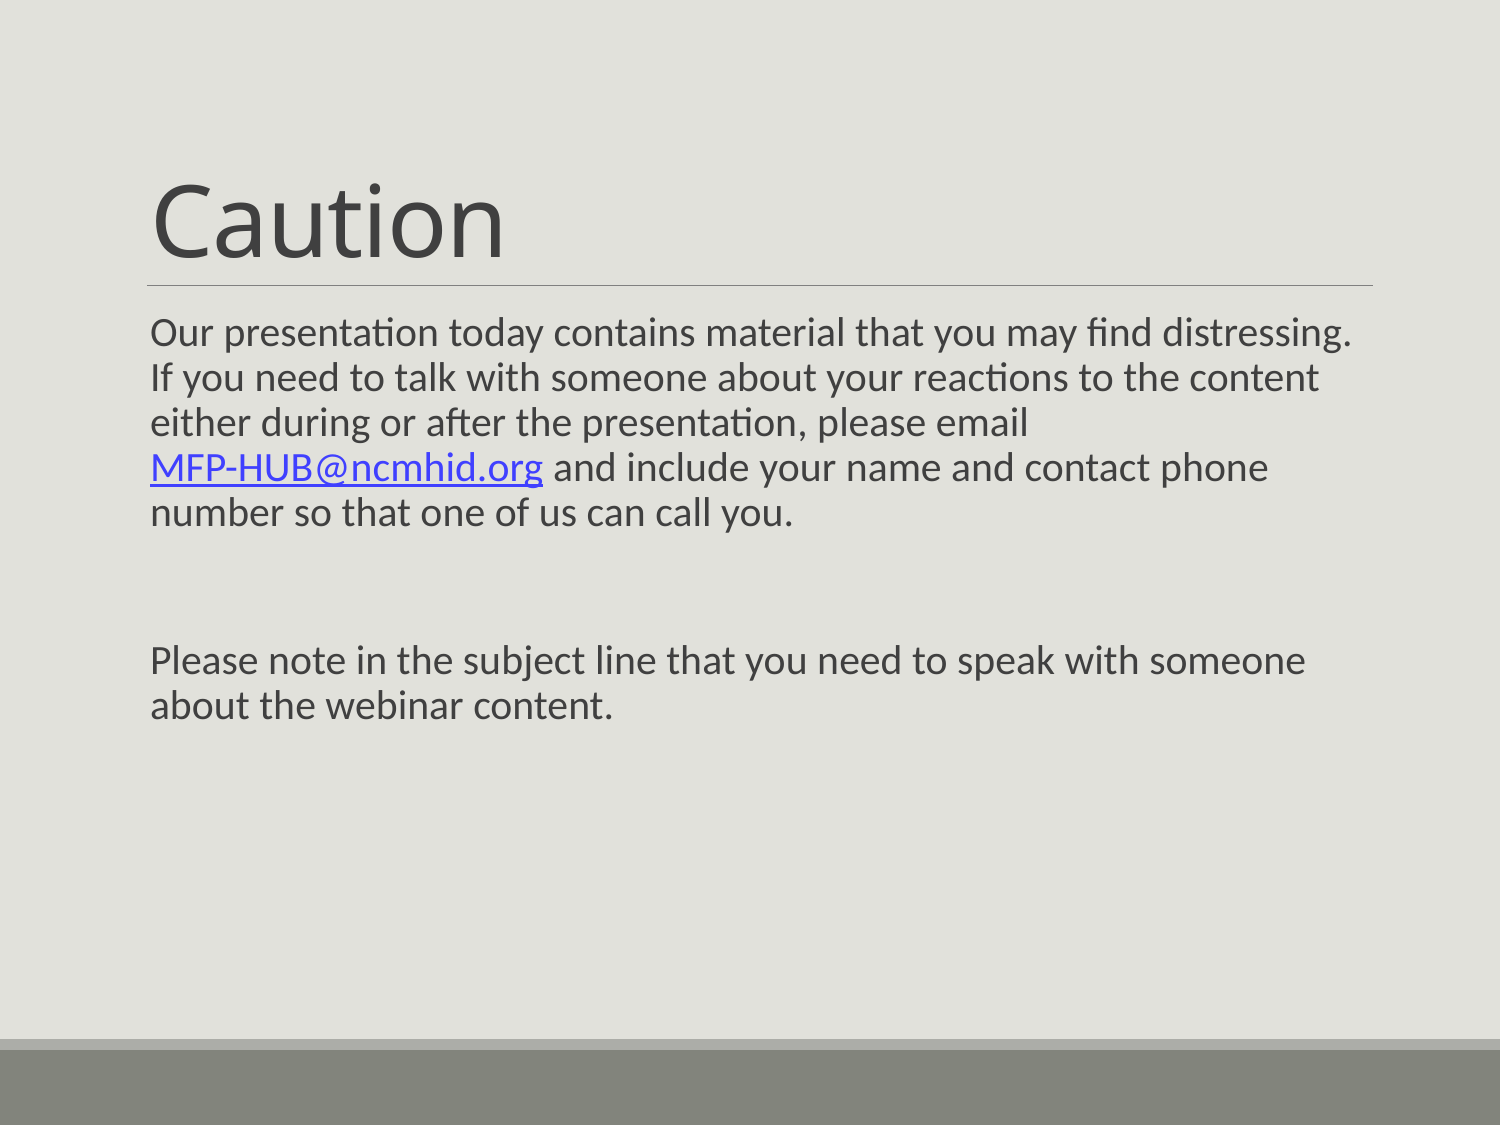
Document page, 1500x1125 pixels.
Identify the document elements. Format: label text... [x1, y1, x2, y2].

list Our presentation today contains material that you may find distressing. If you need to talk with someone about your reactions to the content either during or after the presentation, please email MFP-HUB@ncmhid.org and include your name and contact phone number so that one of us can call you. Please note in the subject line that you need to speak with someone about the webinar content. [135, 302, 1373, 963]
title Caution [135, 47, 1373, 285]
